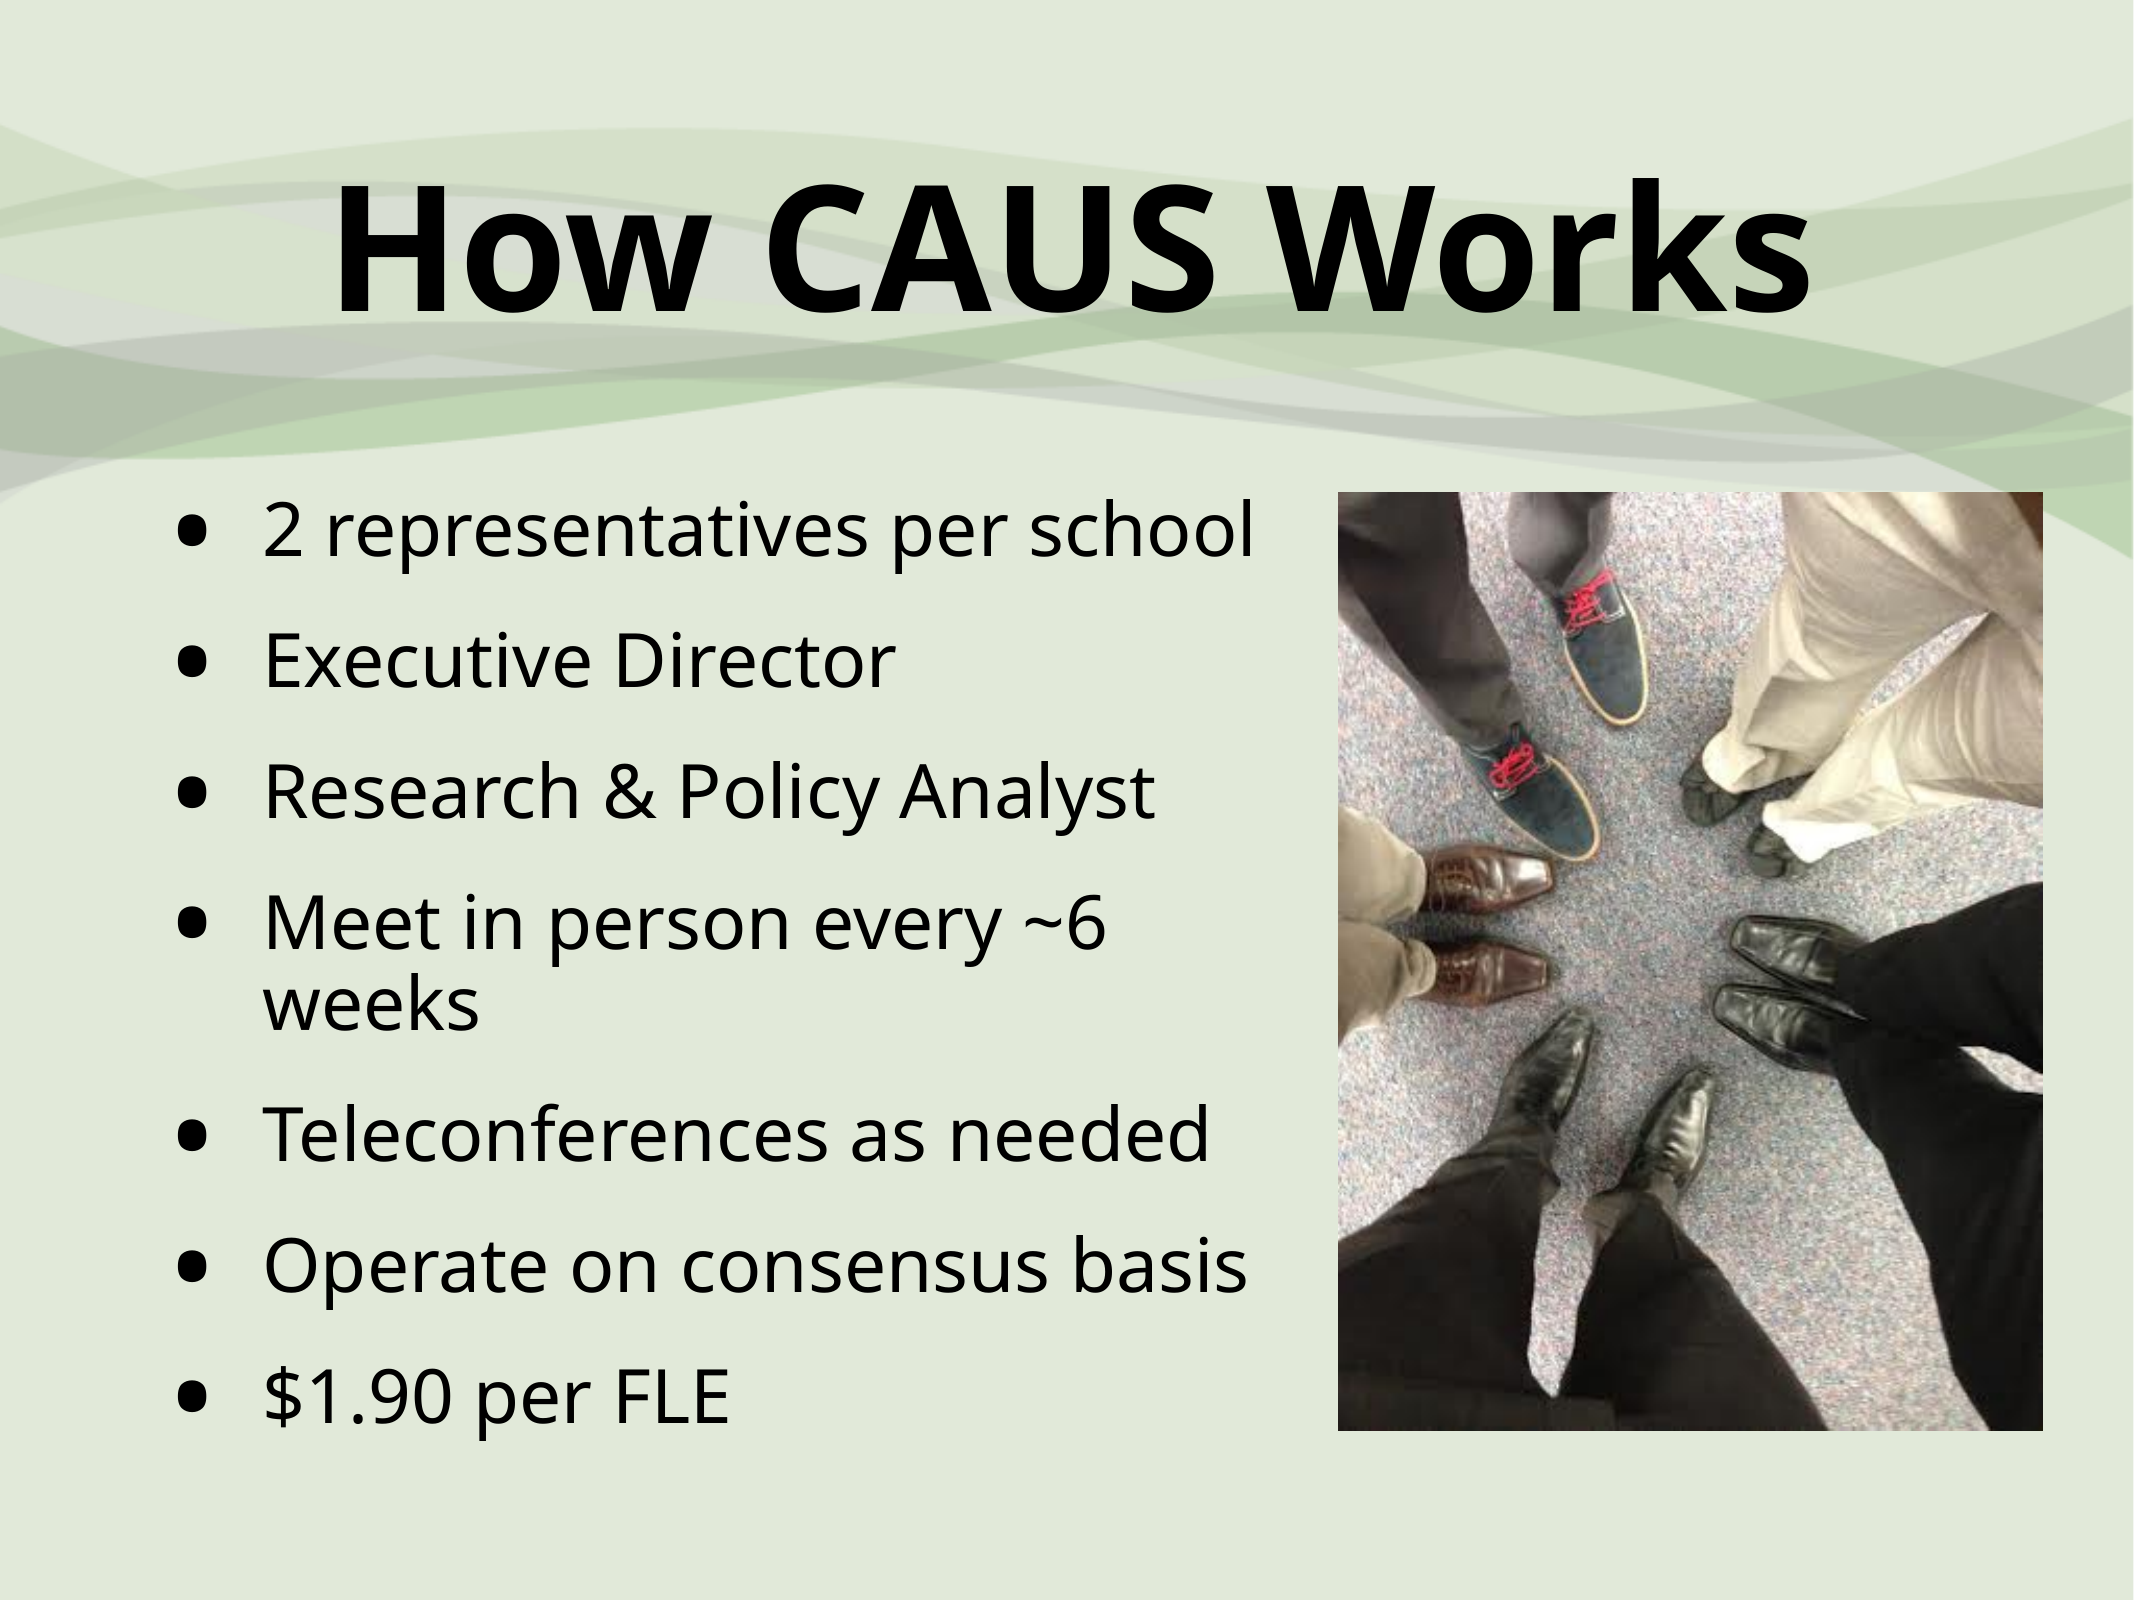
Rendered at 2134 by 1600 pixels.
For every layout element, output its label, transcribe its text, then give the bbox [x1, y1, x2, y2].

text_box How CAUS Works [29, 41, 2113, 442]
picture [0, 0, 2134, 1600]
text_box 2 representatives per school Executive Director Research & Policy Analyst Meet in person every ~6 weeks Teleconferences as needed Operate on consensus basis $1.90 per FLE [108, 422, 1280, 1509]
